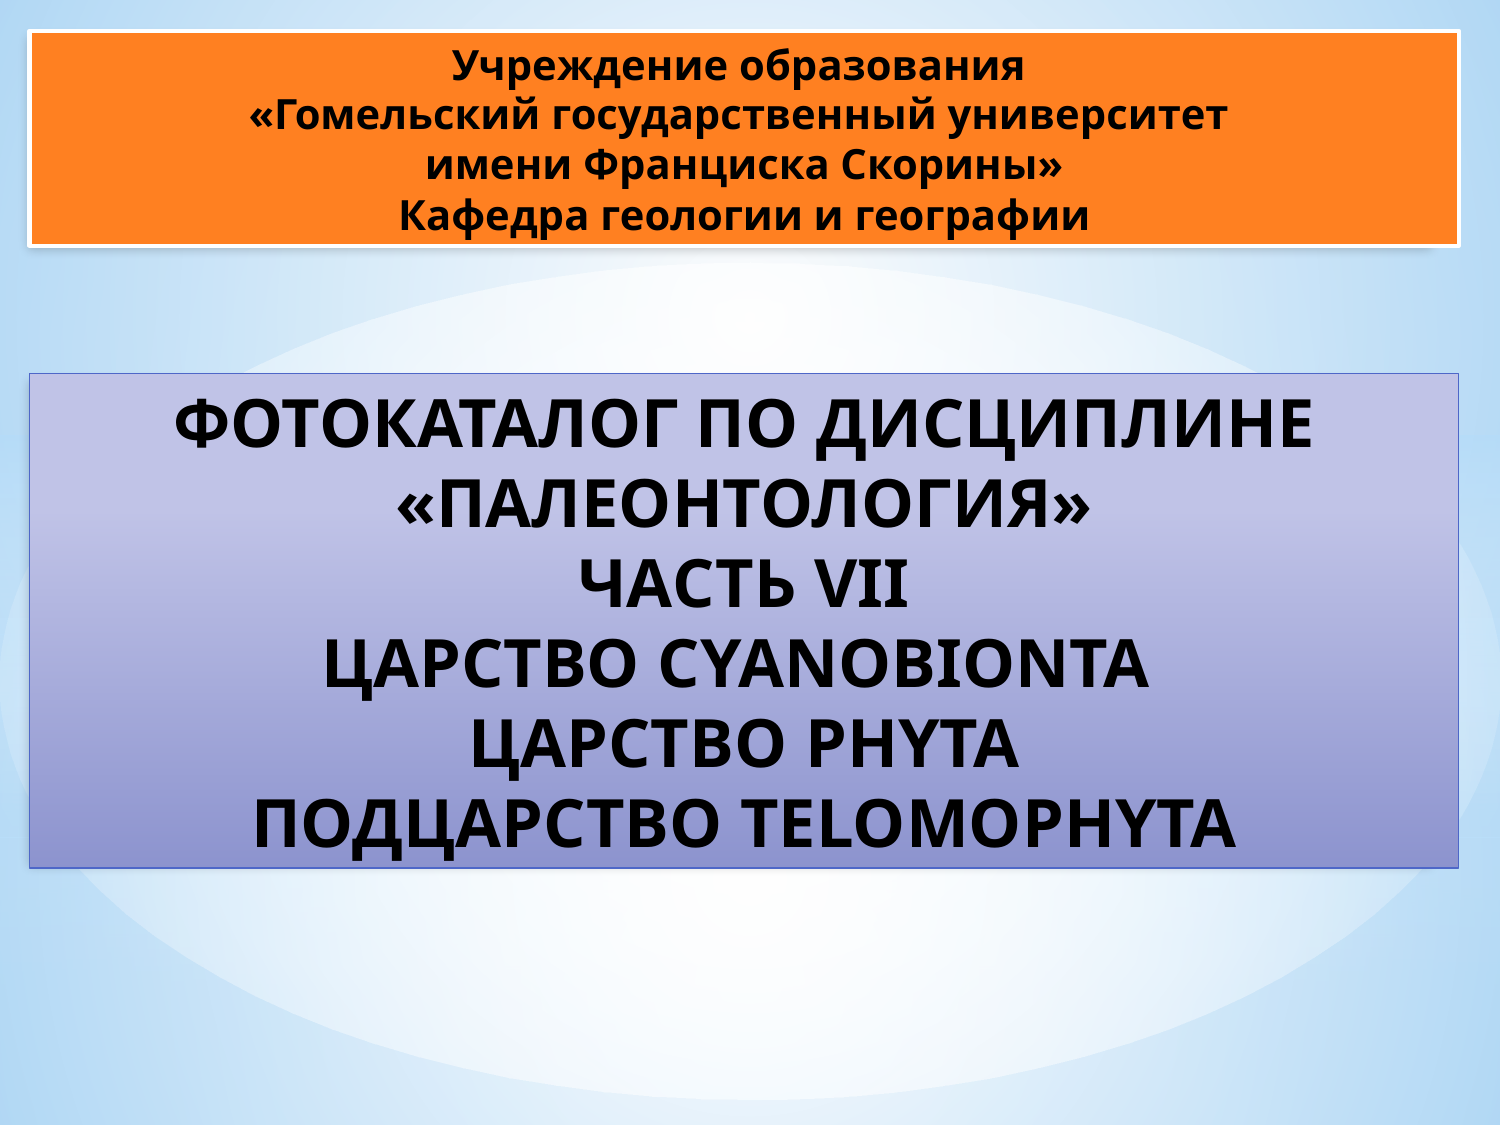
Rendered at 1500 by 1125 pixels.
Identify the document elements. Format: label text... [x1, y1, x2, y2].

text_box ФОТОКАТАЛОГ ПО ДИСЦИПЛИНЕ «ПАЛЕОНТОЛОГИЯ» ЧАСТЬ VII ЦАРСТВО CYANOBIONTA ЦАРСТВО PHYTA ПОДЦАРСТВО TELOMOPHYTA [29, 373, 1459, 869]
text_box Учреждение образования «Гомельский государственный университет имени Франциска Скорины» Кафедра геологии и географии [27, 29, 1461, 248]
